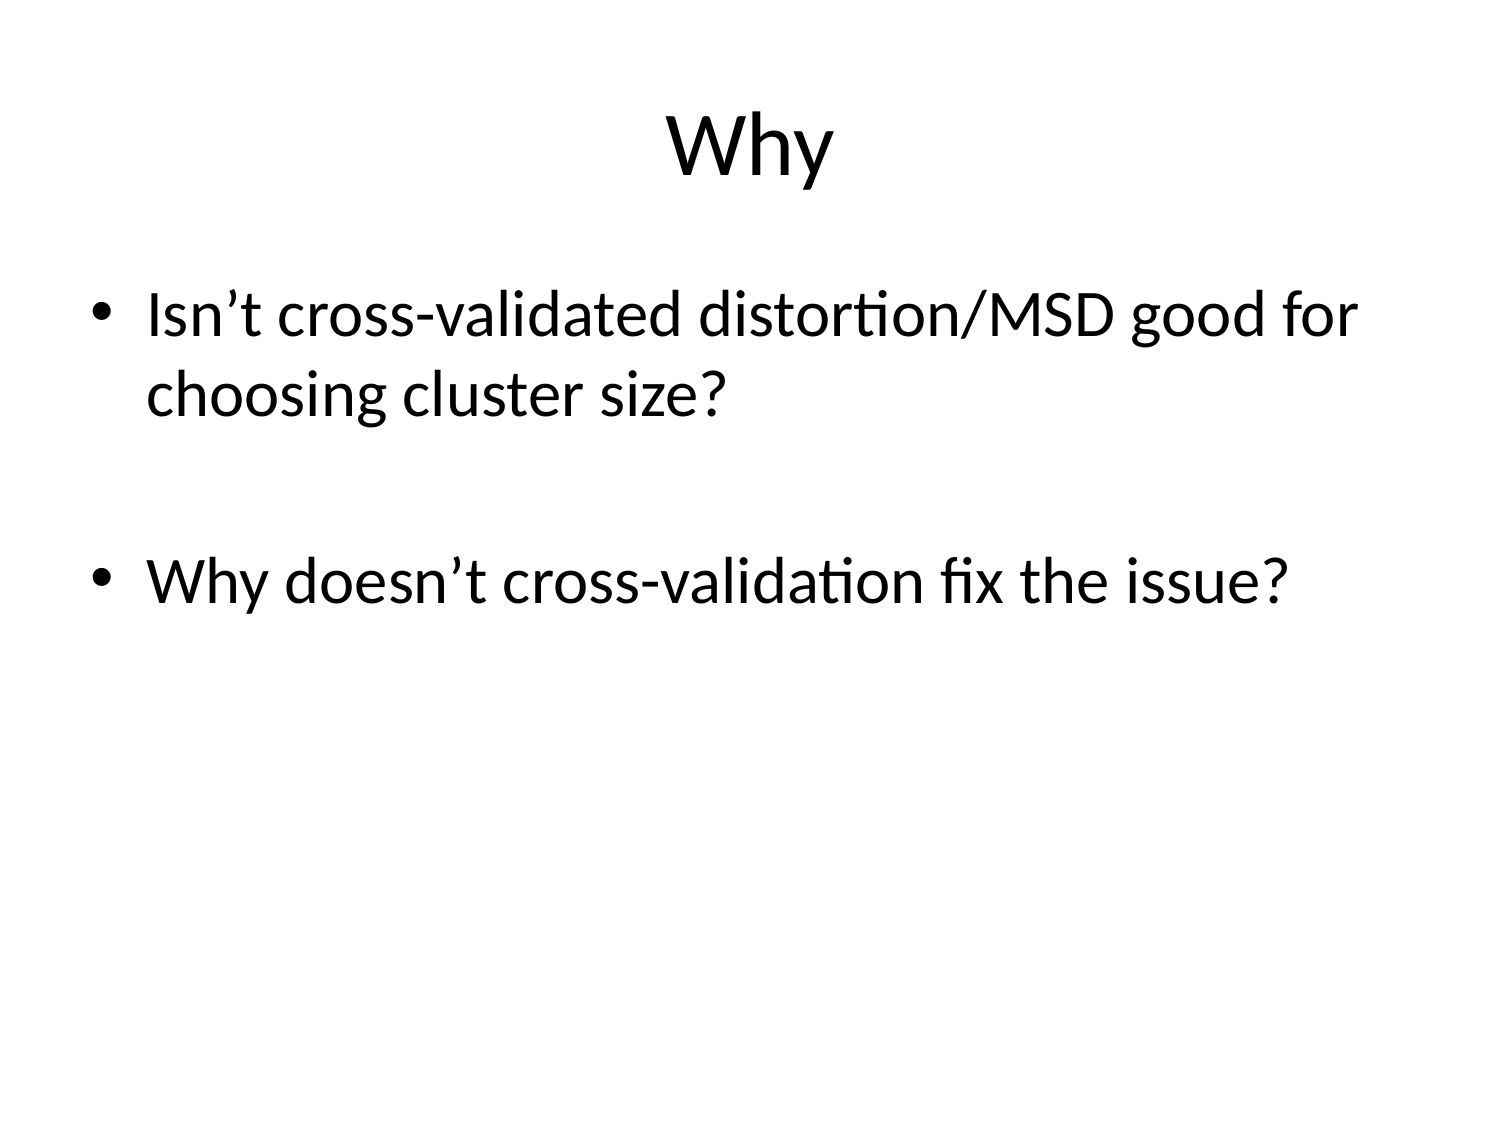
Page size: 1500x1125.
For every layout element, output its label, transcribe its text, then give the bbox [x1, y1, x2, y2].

list Isn’t cross-validated distortion/MSD good for choosing cluster size? Why doesn’t cross-validation fix the issue? [75, 262, 1425, 1005]
title Why [75, 45, 1425, 233]
